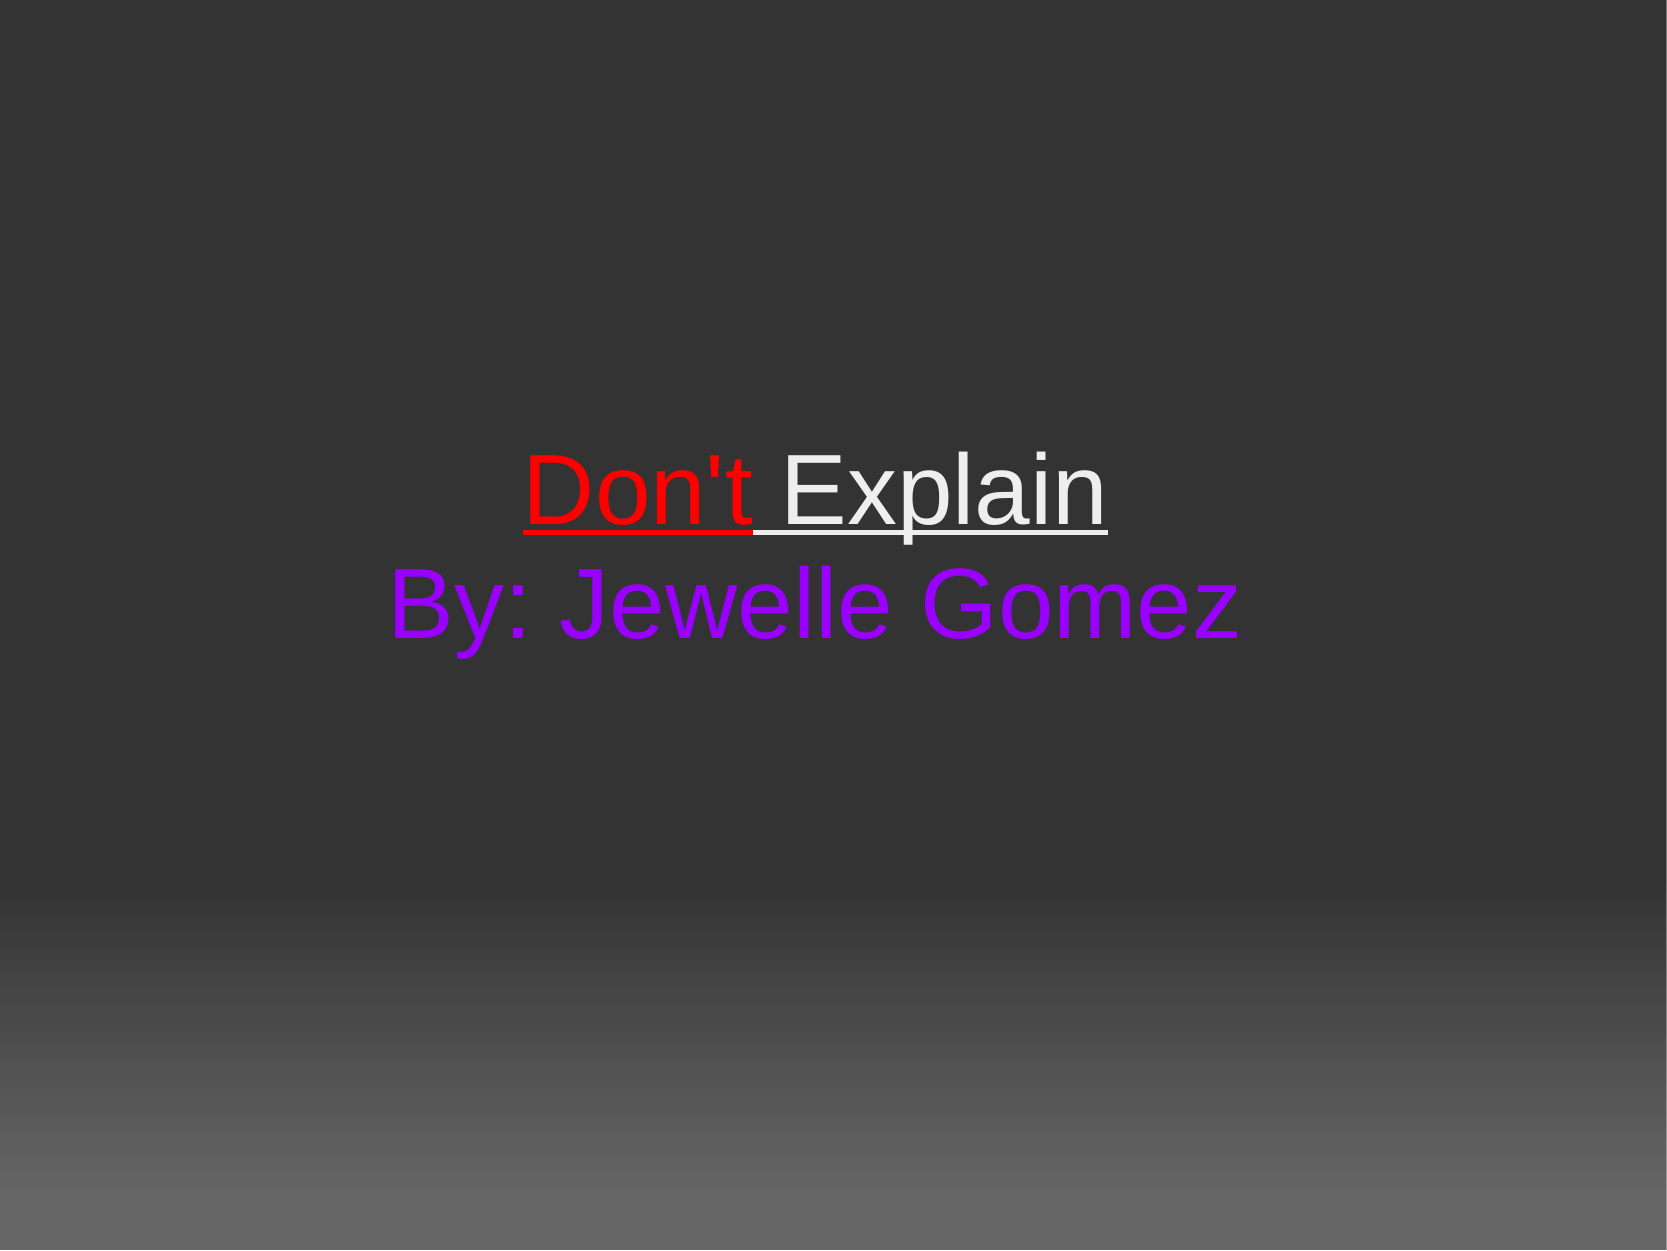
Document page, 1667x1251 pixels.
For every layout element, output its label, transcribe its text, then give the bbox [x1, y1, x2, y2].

picture [0, 0, 1667, 1250]
title Don't Explain By: Jewelle Gomez [123, 433, 1508, 667]
